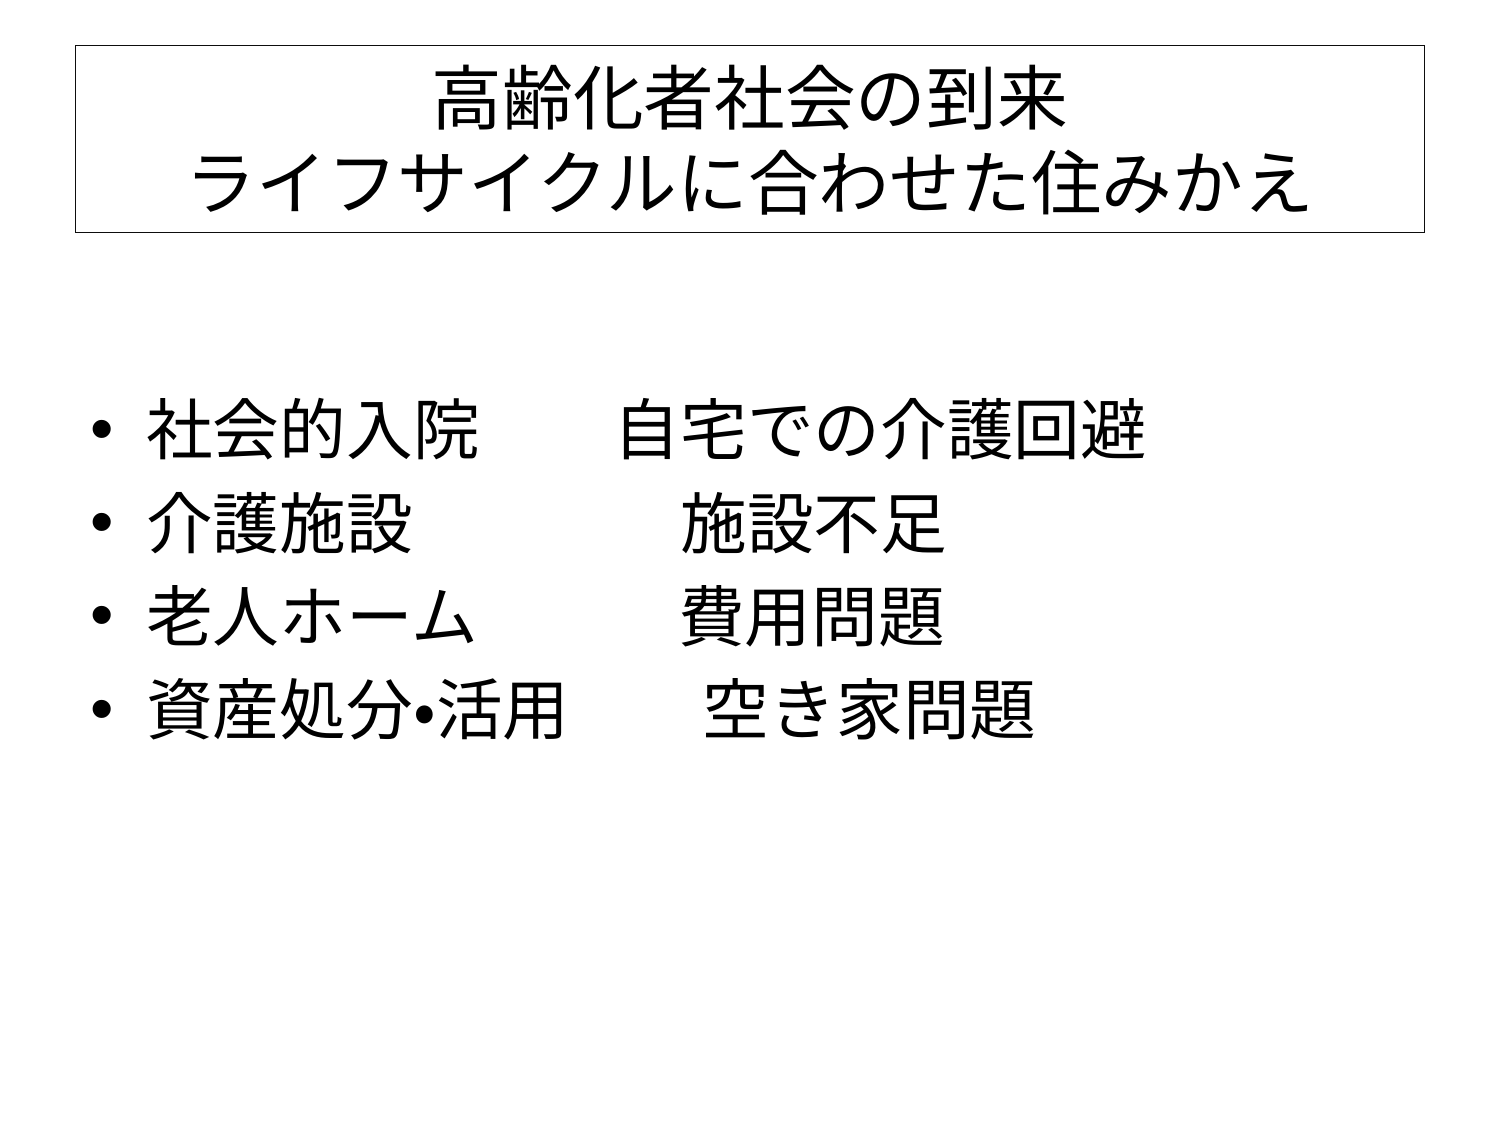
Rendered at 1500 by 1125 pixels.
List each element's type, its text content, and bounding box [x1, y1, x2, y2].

list 社会的入院 自宅での介護回避 介護施設 施設不足 老人ホーム 費用問題 資産処分・活用 空き家問題 [75, 380, 1425, 823]
title 高齢化者社会の到来 ライフサイクルに合わせた住みかえ [75, 45, 1425, 233]
